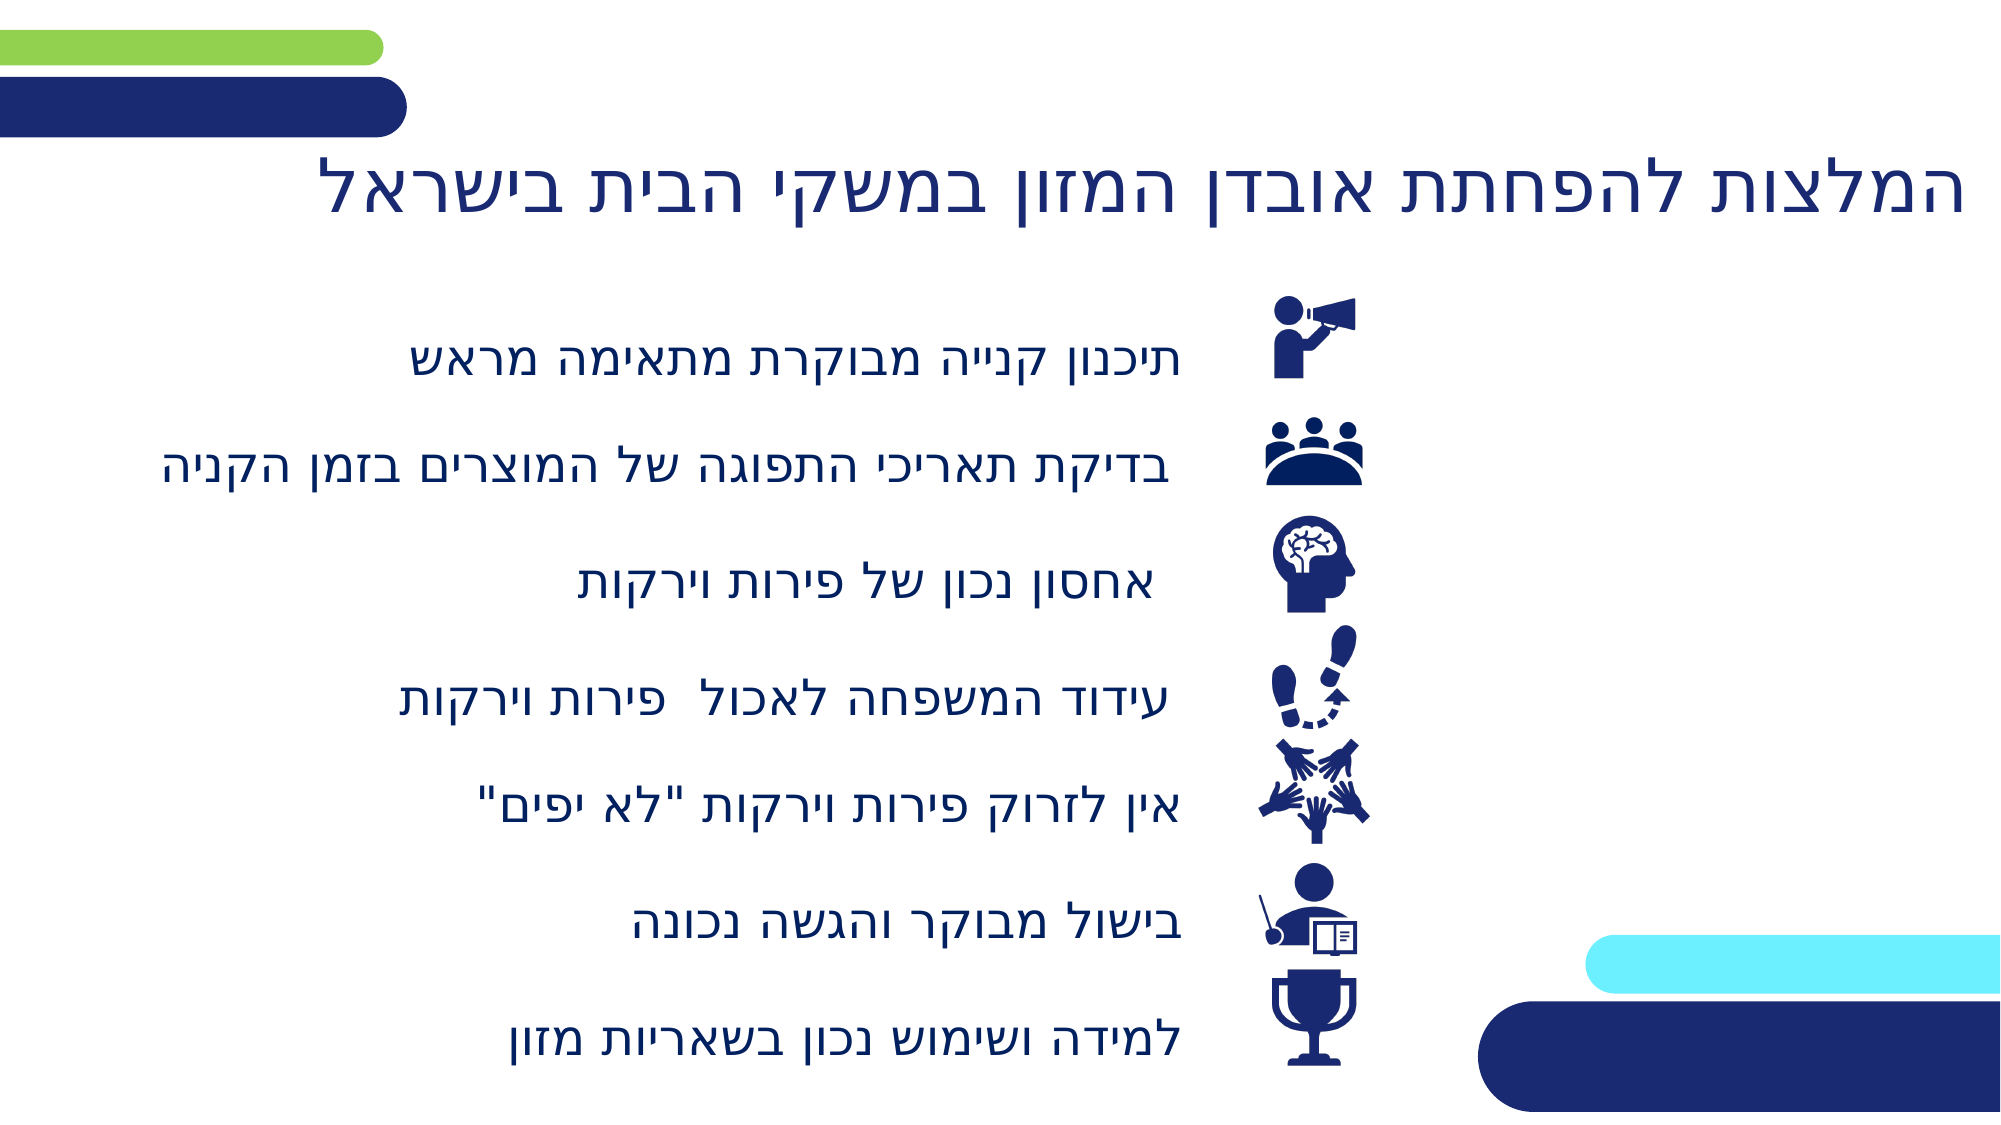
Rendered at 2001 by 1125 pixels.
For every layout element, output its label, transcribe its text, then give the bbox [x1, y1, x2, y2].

picture [1255, 279, 1372, 1076]
list בדיקת תאריכי התפוגה של המוצרים בזמן הקניה [97, 395, 1203, 493]
text_box למידה ושימוש נכון בשאריות מזון [470, 967, 1215, 1066]
text_box עידוד המשפחה לאכול פירות וירקות [262, 627, 1203, 726]
text_box תיכנון קנייה מבוקרת מתאימה מראש [323, 288, 1215, 387]
text_box בישול מבוקר והגשה נכונה [470, 851, 1215, 950]
title המלצות להפחתת אובדן המזון במשקי הבית בישראל [0, 178, 1985, 297]
text_box [195, 501, 1215, 600]
text_box אין לזרוק פירות וירקות "לא יפים" [121, 734, 1215, 833]
text_box אחסון נכון של פירות וירקות [443, 511, 1188, 610]
